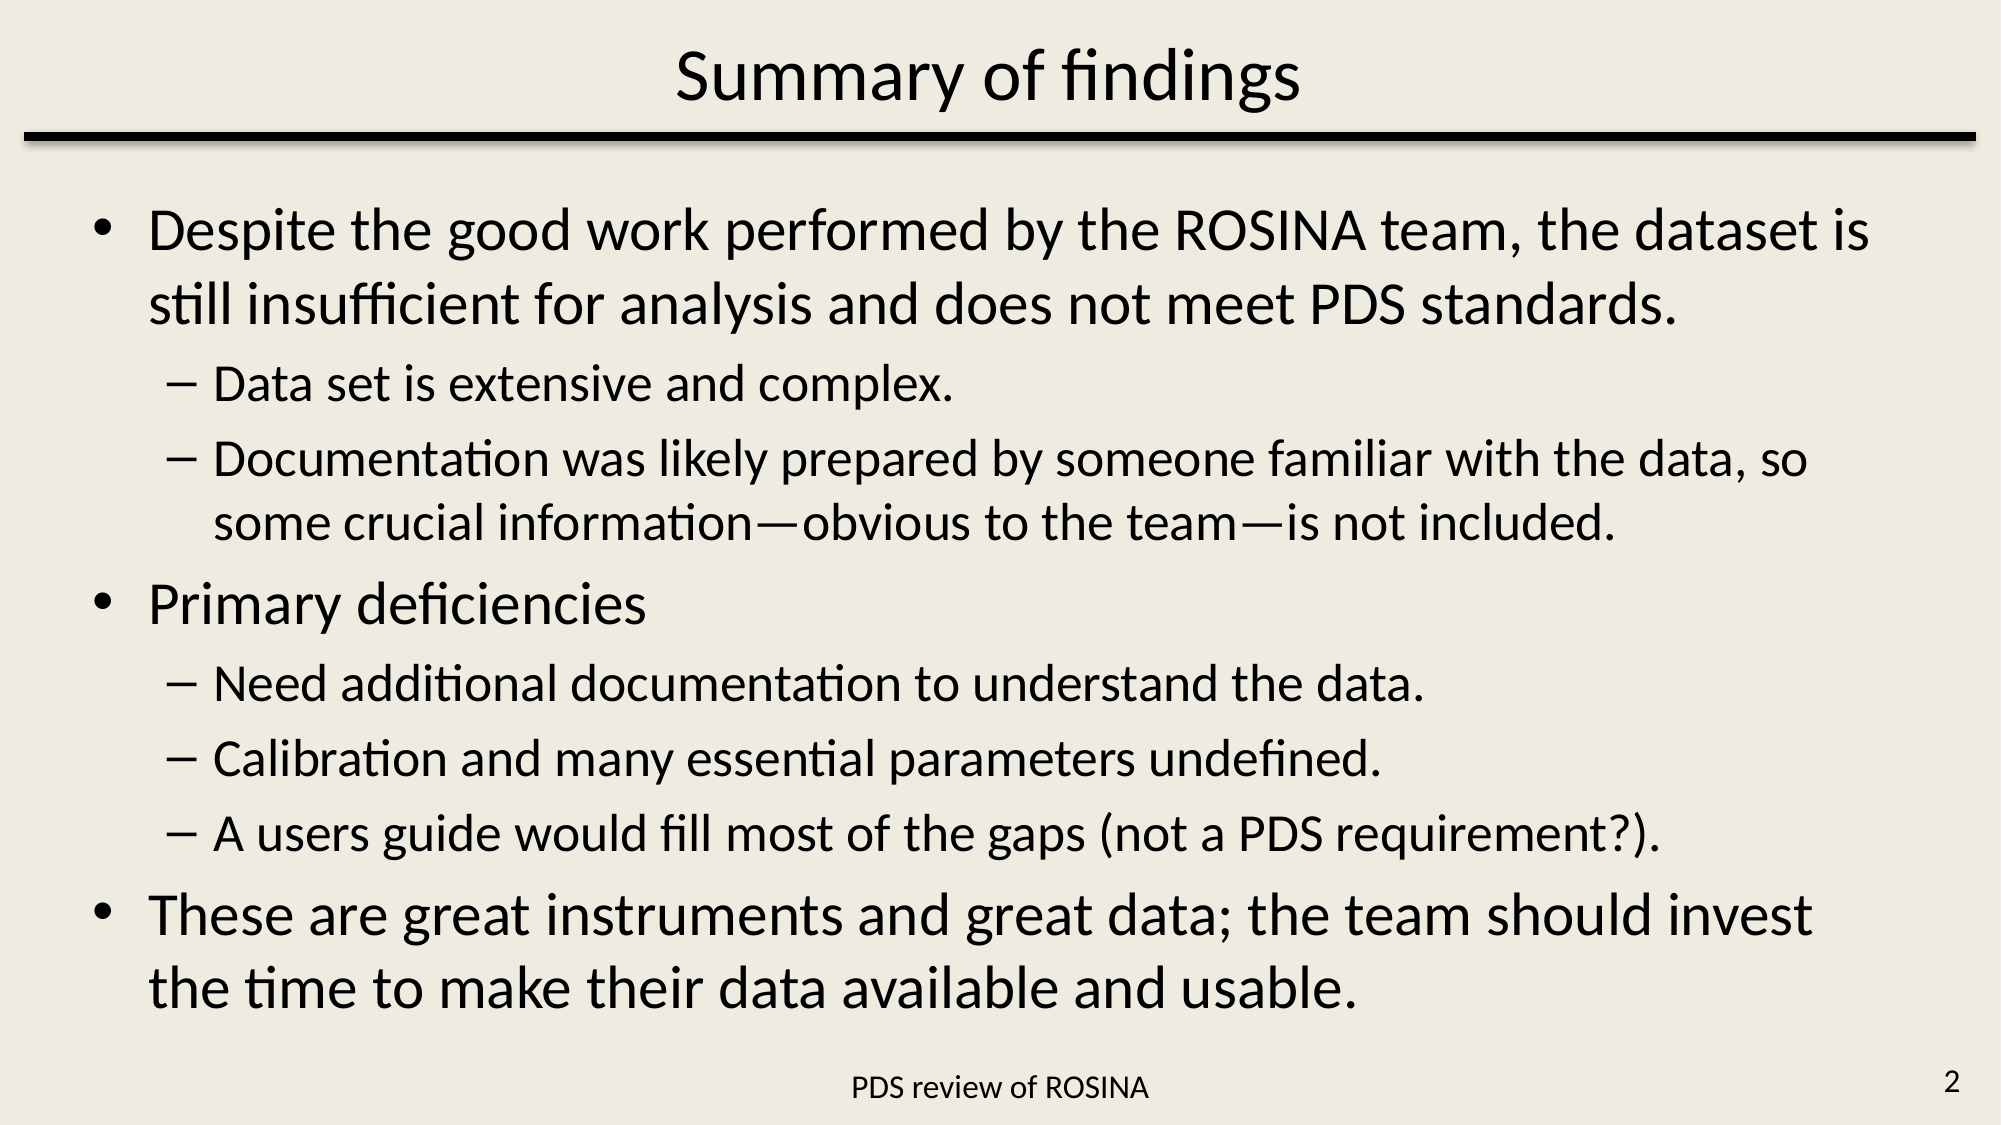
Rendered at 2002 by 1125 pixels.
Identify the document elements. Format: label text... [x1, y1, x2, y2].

title Summary of findings [77, 15, 1901, 126]
list Despite the good work performed by the ROSINA team, the dataset is still insufficient for analysis and does not meet PDS standards. Data set is extensive and complex. Documentation was likely prepared by someone familiar with the data, so some crucial information—obvious to the team—is not included. Primary deficiencies Need additional documentation to understand the data. Calibration and many essential parameters undefined. A users guide would fill most of the gaps (not a PDS requirement?). These are great instruments and great data; the team should invest the time to make their data available and usable. [77, 182, 1901, 1043]
footer PDS review of ROSINA [683, 1055, 1318, 1116]
slide_number 2 [1508, 1049, 1976, 1110]
